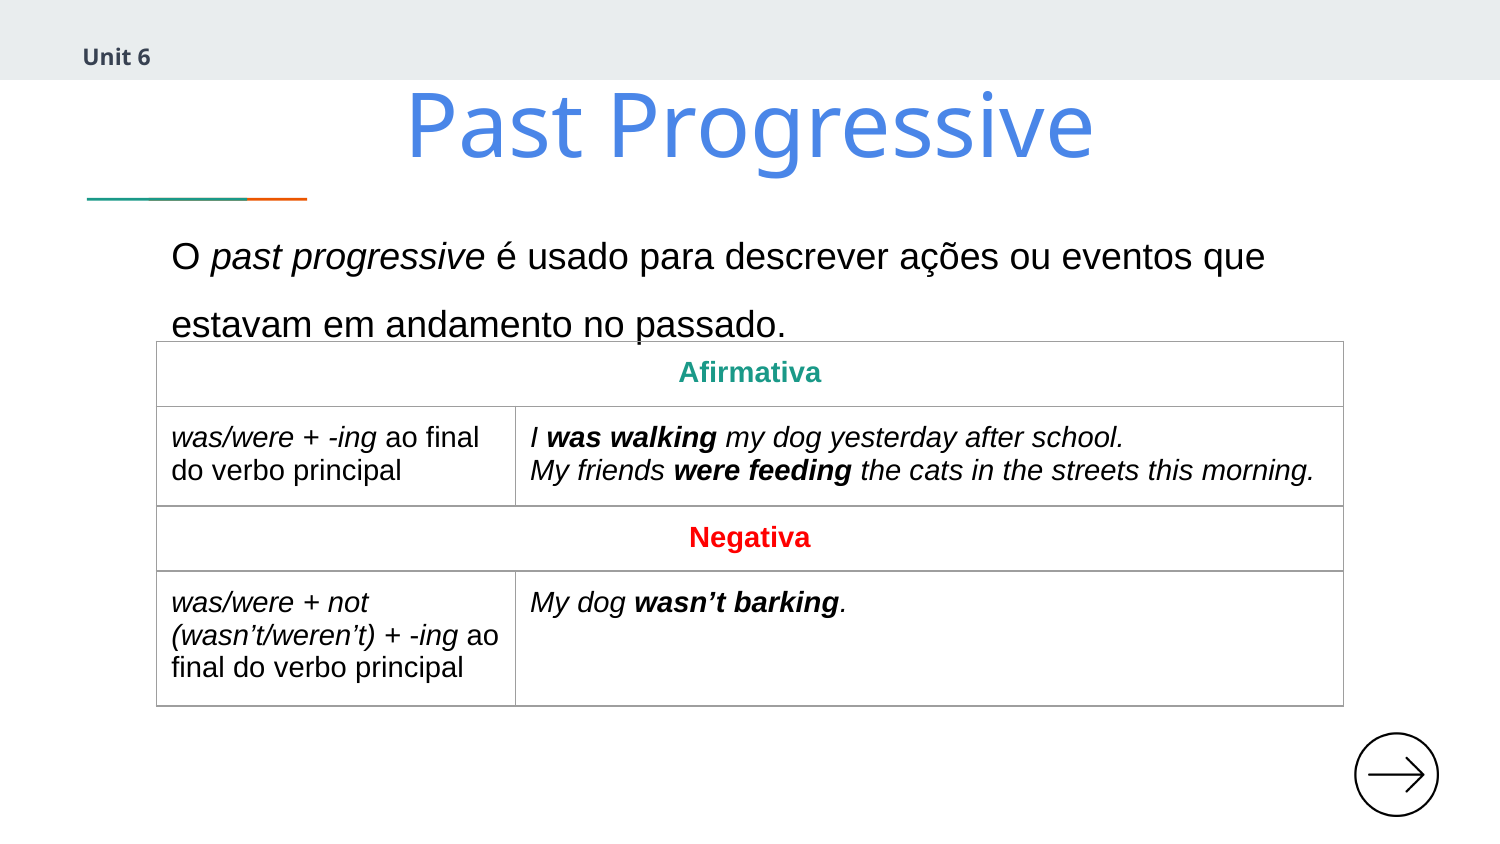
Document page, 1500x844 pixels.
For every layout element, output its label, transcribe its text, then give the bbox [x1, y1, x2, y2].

table_header Afirmativa [157, 342, 1343, 406]
table_cell was/were + -ing ao final do verbo principal [157, 407, 515, 505]
table_cell was/were + not (wasn’t/weren’t) + -ing ao final do verbo principal [157, 572, 515, 705]
table_cell Negativa [157, 507, 1343, 570]
text_box O past progressive é usado para descrever ações ou eventos que estavam em andamento no passado. [156, 194, 1396, 360]
table_cell My dog wasn’t barking. [516, 572, 1343, 705]
text_box Past Progressive [73, 53, 1427, 191]
picture [1343, 720, 1451, 828]
table_cell I was walking my dog yesterday after school. My friends were feeding the cats in the streets this morning. [516, 407, 1343, 505]
text_box Unit 6 [67, 35, 166, 78]
